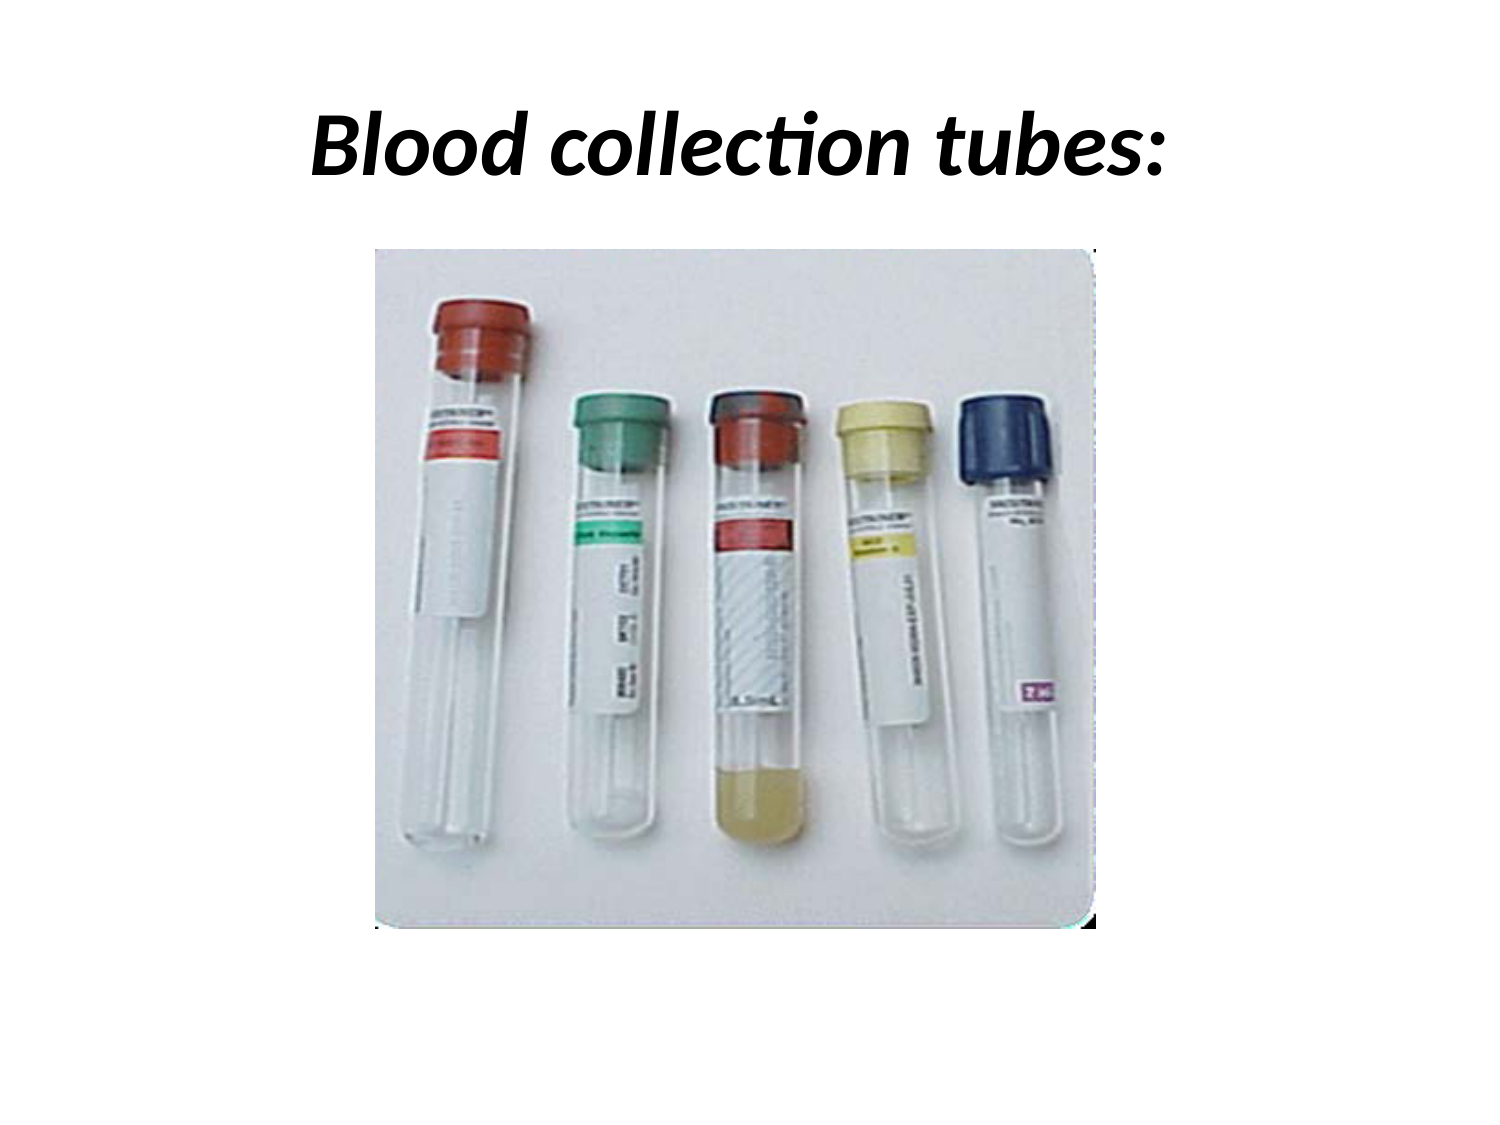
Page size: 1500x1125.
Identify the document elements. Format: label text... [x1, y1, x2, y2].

picture [374, 249, 1096, 929]
title Blood collection tubes: [75, 45, 1425, 233]
